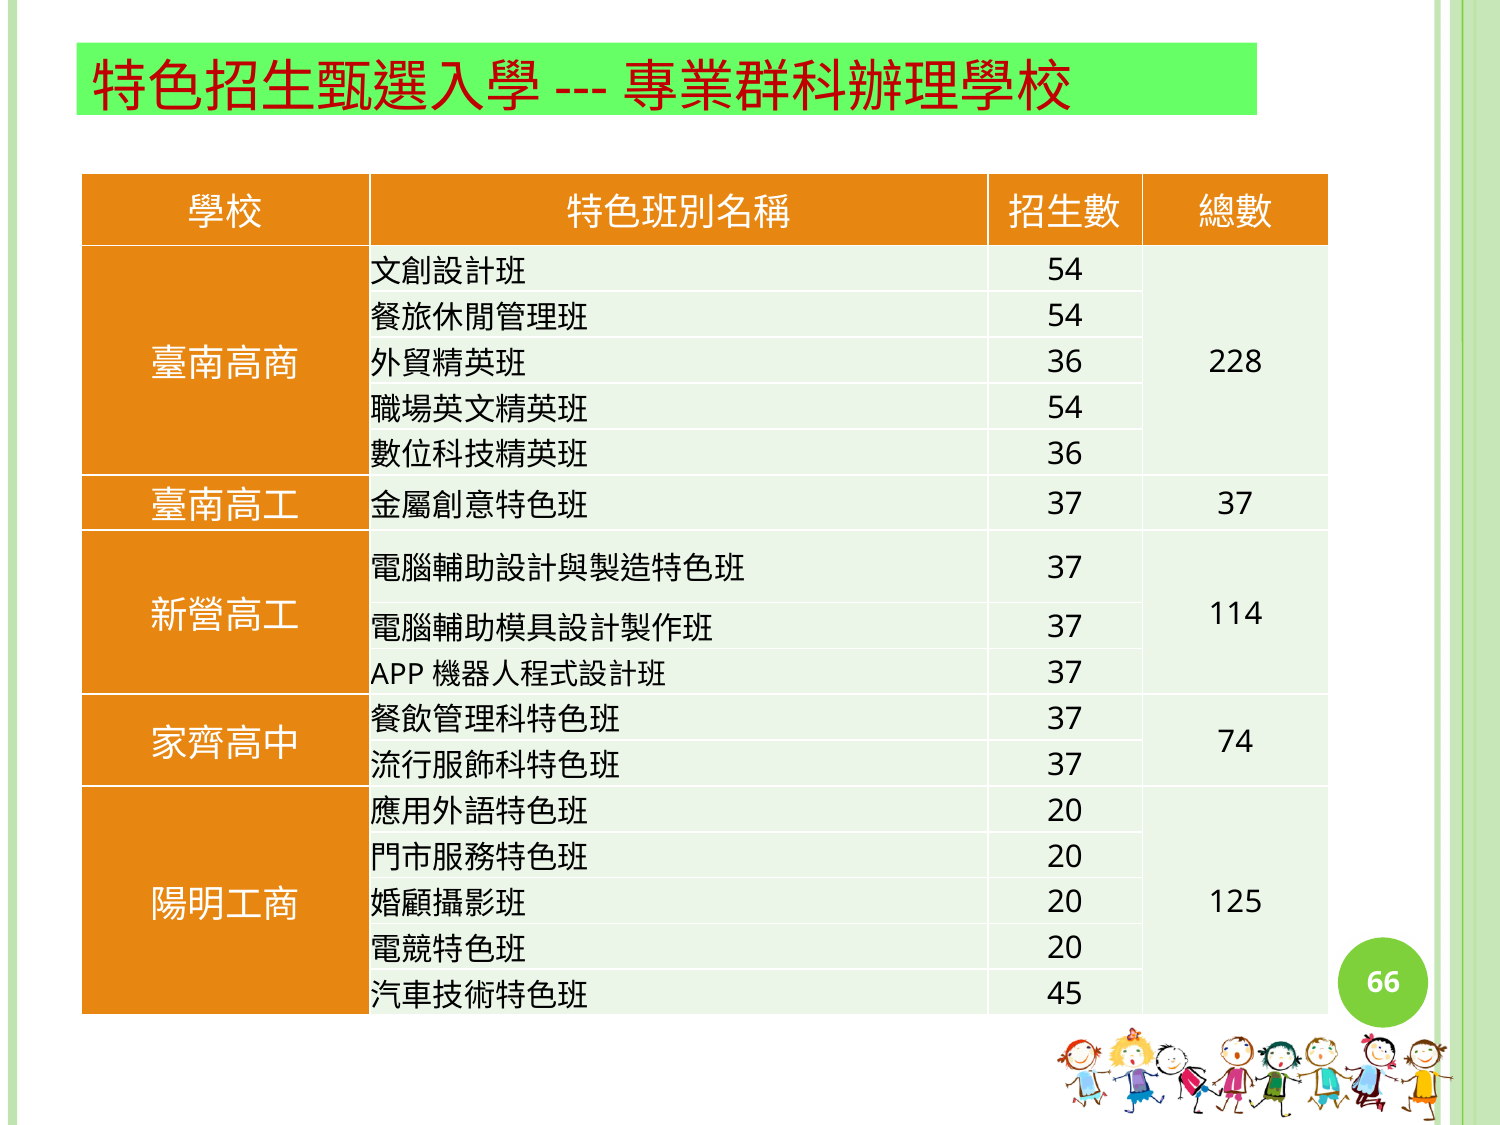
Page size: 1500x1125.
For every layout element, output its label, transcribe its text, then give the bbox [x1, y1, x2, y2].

table_cell 37 [989, 695, 1142, 739]
table_cell 數位科技精英班 [371, 430, 987, 474]
slide_number 66 [1333, 940, 1434, 1026]
table_cell 婚顧攝影班 [371, 878, 987, 923]
table_cell 20 [989, 787, 1142, 831]
table_cell 125 [1143, 787, 1328, 1014]
table_header 學校 [82, 174, 369, 245]
table_cell 74 [1143, 695, 1328, 785]
table_cell 新營高工 [82, 531, 369, 693]
table_cell 20 [989, 833, 1142, 877]
table_cell APP機器人程式設計班 [371, 649, 987, 693]
table_cell 36 [989, 430, 1142, 474]
table_cell 臺南高工 [82, 476, 369, 529]
table_cell 電腦輔助模具設計製作班 [371, 603, 987, 648]
table_cell 45 [989, 970, 1142, 1014]
table_cell 37 [989, 741, 1142, 785]
table_cell 陽明工商 [82, 787, 369, 1014]
table_cell 應用外語特色班 [371, 787, 987, 831]
table_header 特色班別名稱 [371, 174, 987, 245]
table_cell 54 [989, 384, 1142, 428]
table_cell 20 [989, 924, 1142, 968]
table_header 招生數 [989, 174, 1142, 245]
picture [1057, 1027, 1454, 1121]
table_cell 餐旅休閒管理班 [371, 292, 987, 336]
table_cell 臺南高商 [82, 246, 369, 474]
table_cell 54 [989, 292, 1142, 336]
table_cell 流行服飾科特色班 [371, 741, 987, 785]
table_cell 37 [1143, 476, 1328, 529]
table_cell 文創設計班 [371, 246, 987, 290]
table_cell 37 [989, 603, 1142, 648]
table_cell 114 [1143, 531, 1328, 693]
table_cell 電腦輔助設計與製造特色班 [371, 531, 987, 602]
table_cell 37 [989, 476, 1142, 529]
table_cell 汽車技術特色班 [371, 970, 987, 1014]
table_cell 職場英文精英班 [371, 384, 987, 428]
table_cell 36 [989, 338, 1142, 382]
table_cell 37 [989, 649, 1142, 693]
table_header 總數 [1143, 174, 1328, 245]
table_cell 金屬創意特色班 [371, 476, 987, 529]
table_cell 餐飲管理科特色班 [371, 695, 987, 739]
table_cell 外貿精英班 [371, 338, 987, 382]
table_cell 家齊高中 [82, 695, 369, 785]
table_cell 228 [1143, 246, 1328, 474]
table_cell 37 [989, 531, 1142, 602]
table_cell 20 [989, 878, 1142, 923]
table_cell 電競特色班 [371, 924, 987, 968]
text_box 特色招生甄選入學---專業群科辦理學校 [76, 42, 1257, 115]
table_cell 門市服務特色班 [371, 833, 987, 877]
table_cell 54 [989, 246, 1142, 290]
